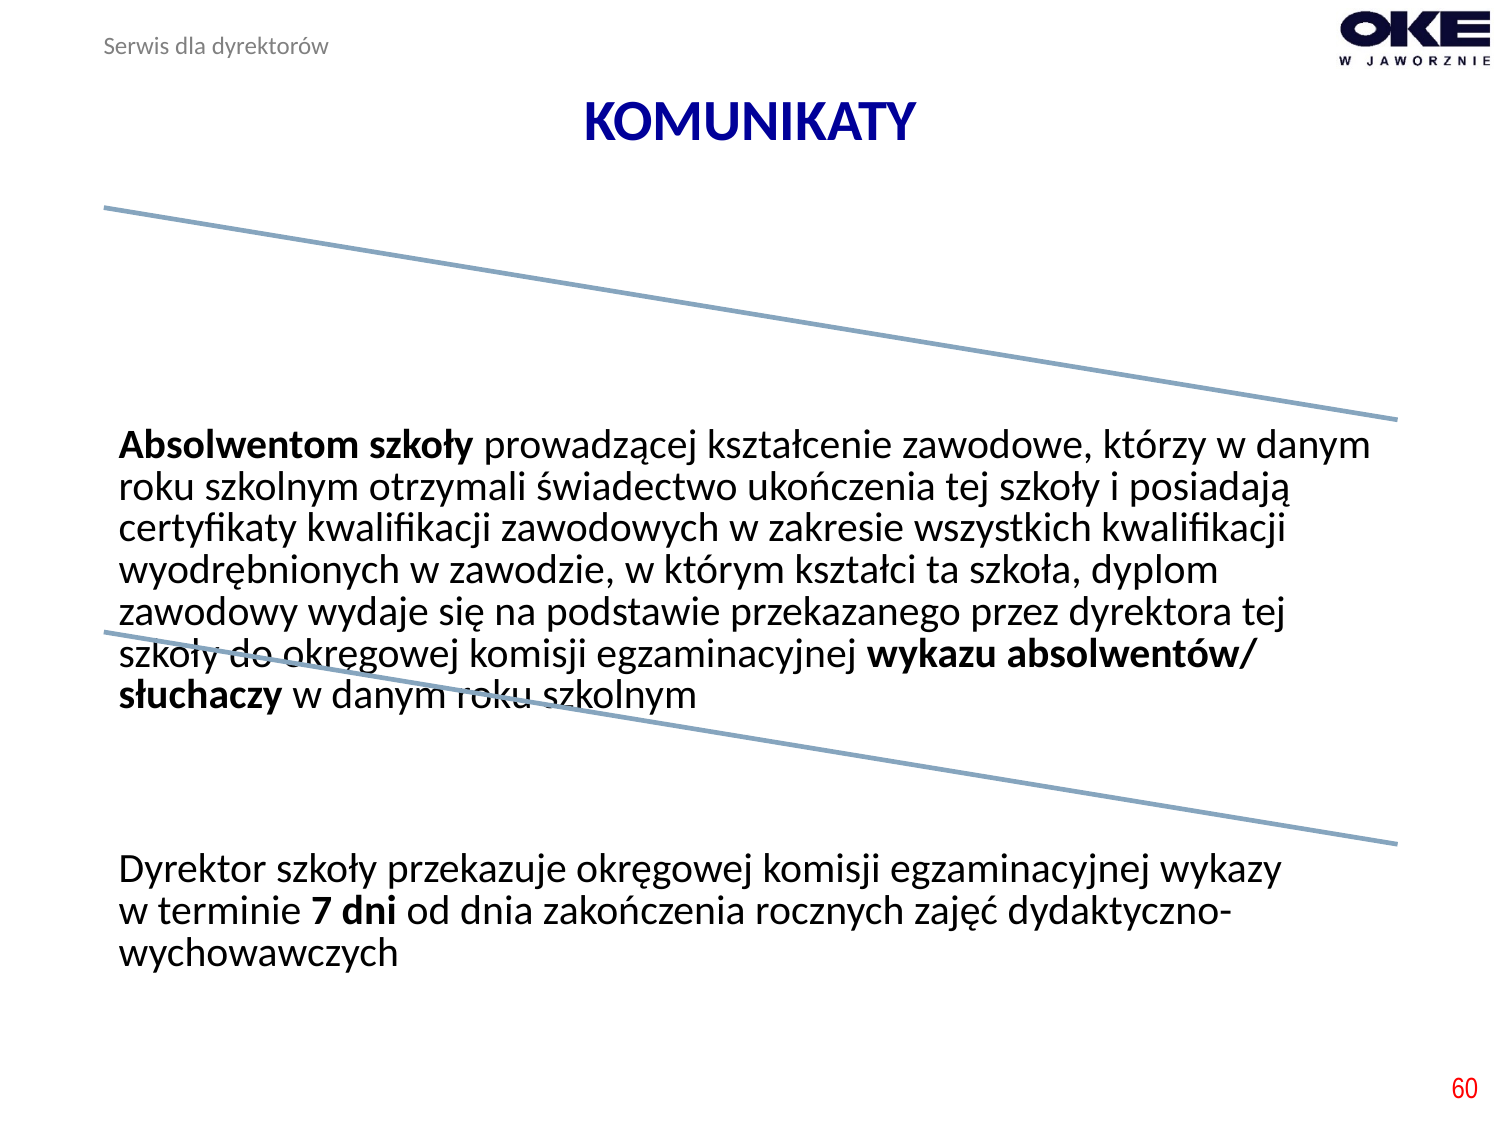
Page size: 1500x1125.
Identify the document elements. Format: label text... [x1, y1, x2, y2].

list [103, 207, 1398, 1057]
slide_number 60 [1155, 1056, 1494, 1117]
picture [1336, 8, 1494, 69]
text_box Serwis dla dyrektorów [88, 22, 490, 68]
text_box KOMUNIKATY [103, 81, 1398, 206]
